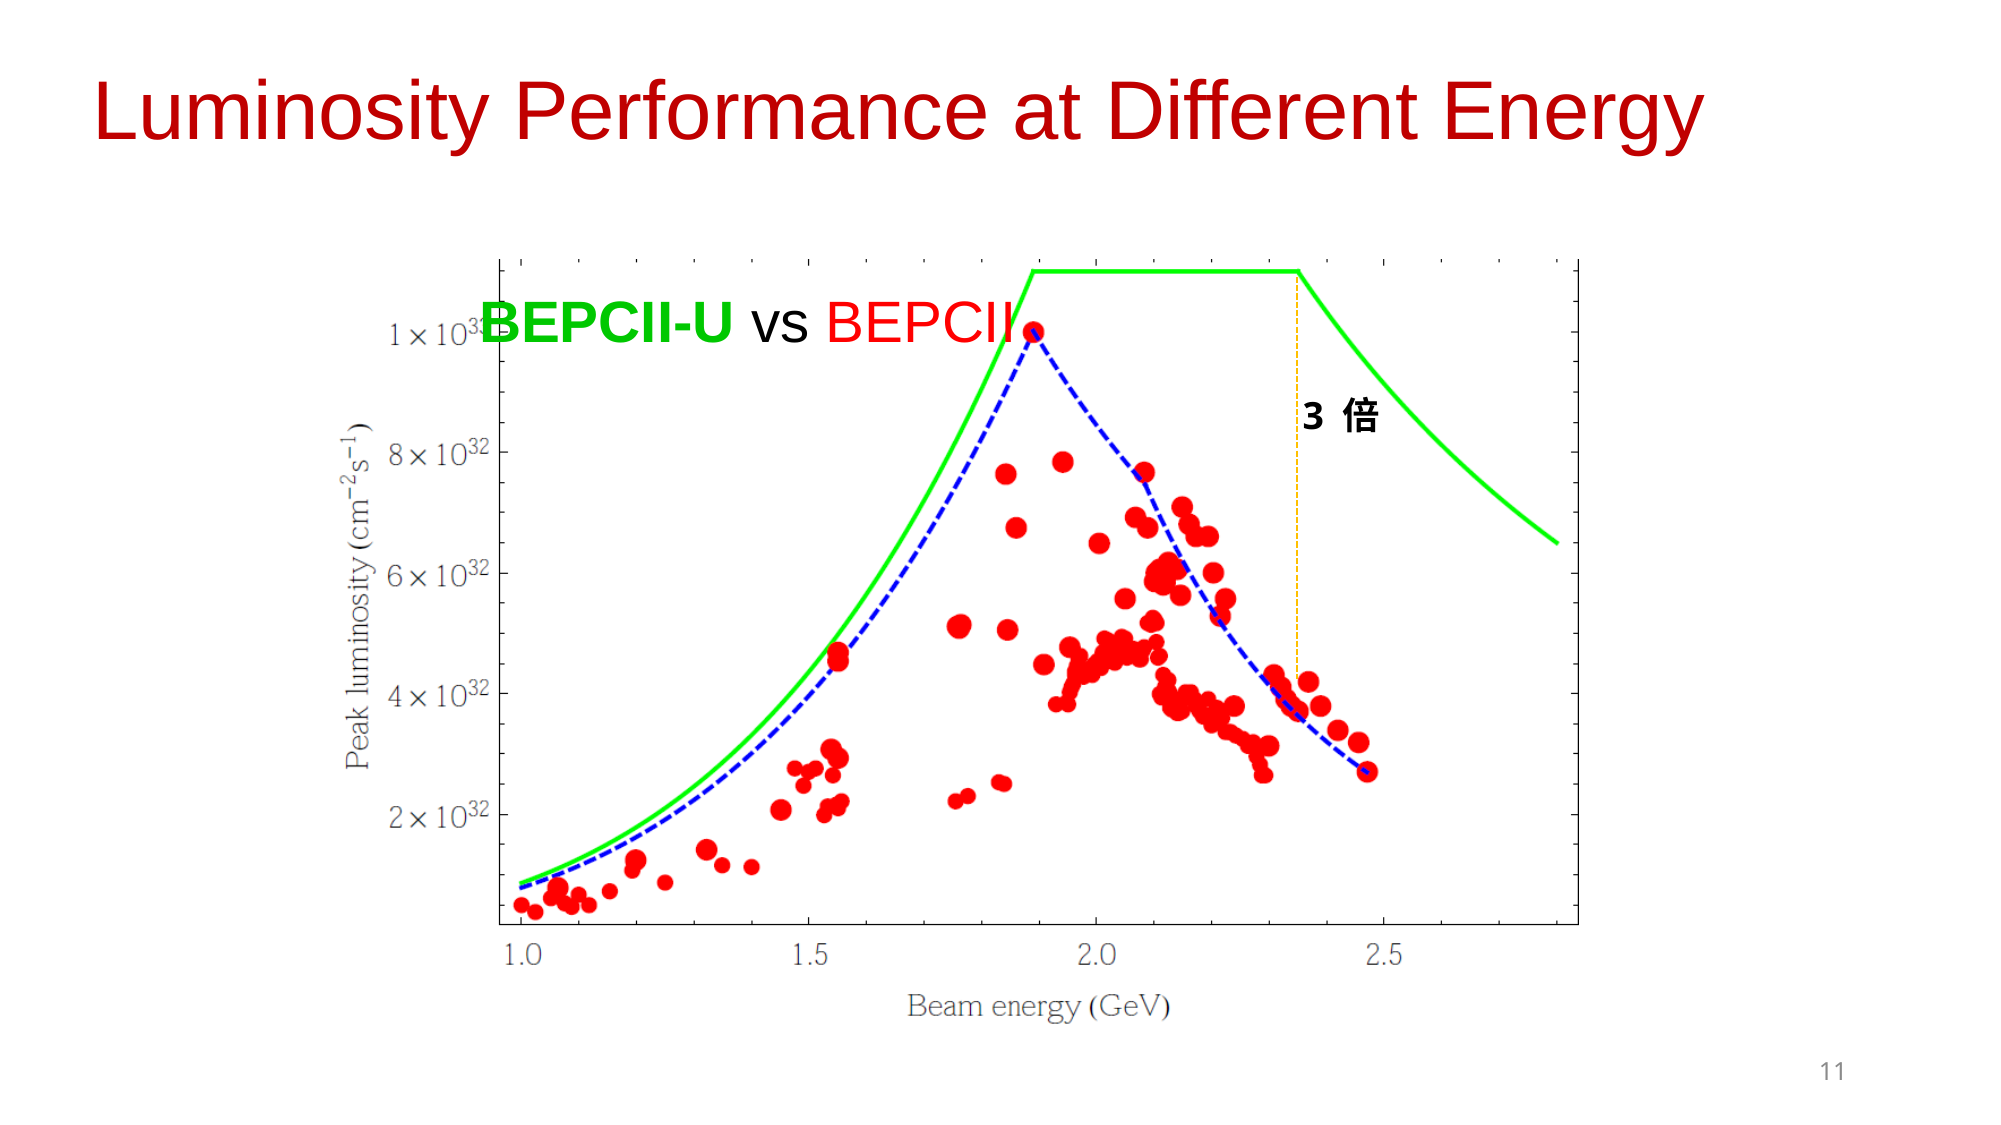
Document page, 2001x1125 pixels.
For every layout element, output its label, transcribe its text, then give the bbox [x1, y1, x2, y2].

slide_number 11 [1412, 1042, 1863, 1103]
picture [336, 259, 1579, 1026]
text_box Luminosity Performance at Different Energy [77, 48, 1722, 164]
